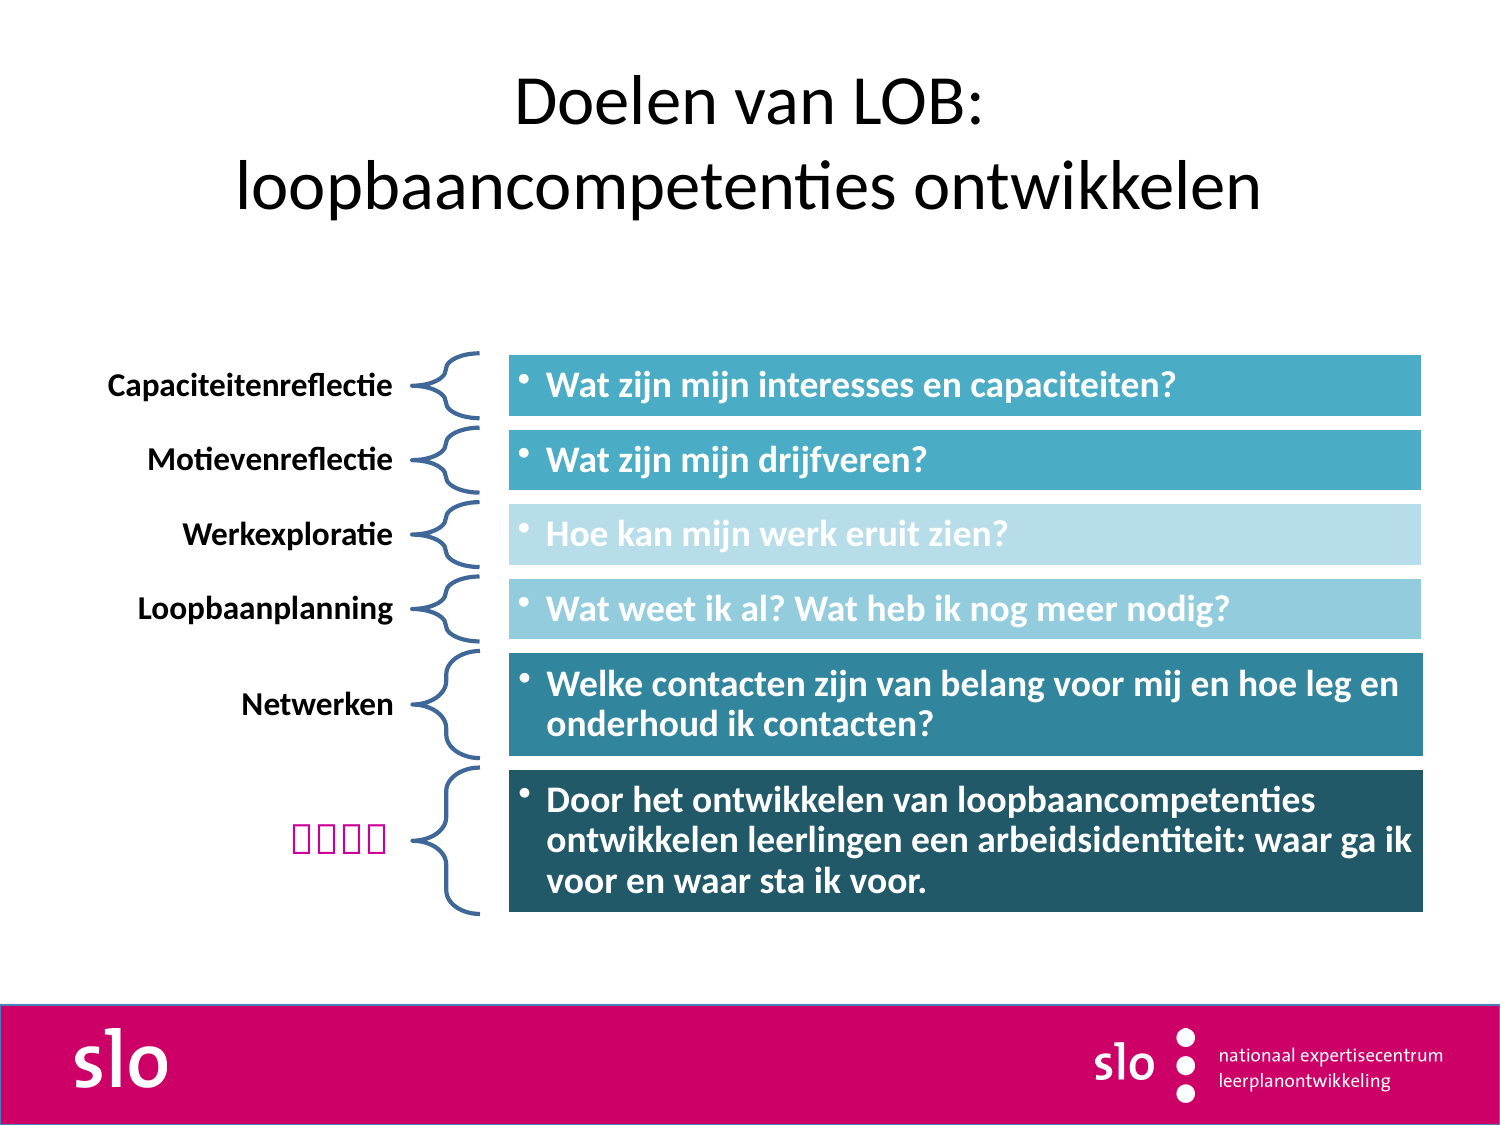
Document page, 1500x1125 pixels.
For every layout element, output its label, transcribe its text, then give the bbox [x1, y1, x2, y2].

picture [1095, 1028, 1448, 1103]
title Doelen van LOB: loopbaancompetenties ontwikkelen [75, 45, 1425, 233]
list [74, 262, 1426, 1006]
picture [75, 1028, 167, 1088]
